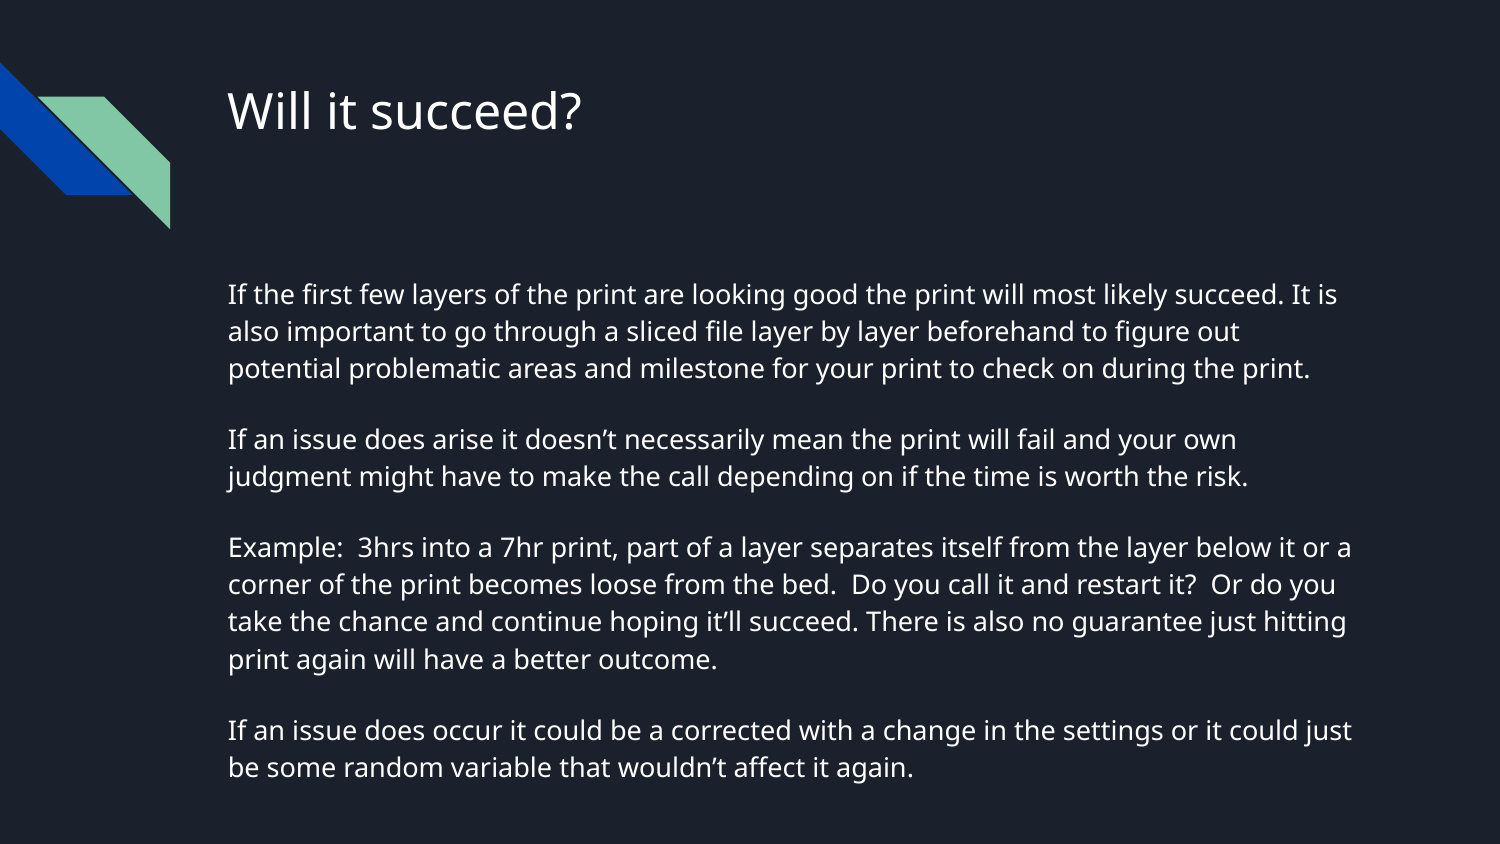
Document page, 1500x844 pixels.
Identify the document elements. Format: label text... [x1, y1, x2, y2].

title Will it succeed? [212, 64, 1368, 215]
list If the first few layers of the print are looking good the print will most likely succeed. It is also important to go through a sliced file layer by layer beforehand to figure out potential problematic areas and milestone for your print to check on during the print. If an issue does arise it doesn’t necessarily mean the print will fail and your own judgment might have to make the call depending on if the time is worth the risk. Example: 3hrs into a 7hr print, part of a layer separates itself from the layer below it or a corner of the print becomes loose from the bed. Do you call it and restart it? Or do you take the chance and continue hoping it’ll succeed. There is also no guarantee just hitting print again will have a better outcome. If an issue does occur it could be a corrected with a change in the settings or it could just be some random variable that wouldn’t affect it again. [212, 257, 1368, 735]
